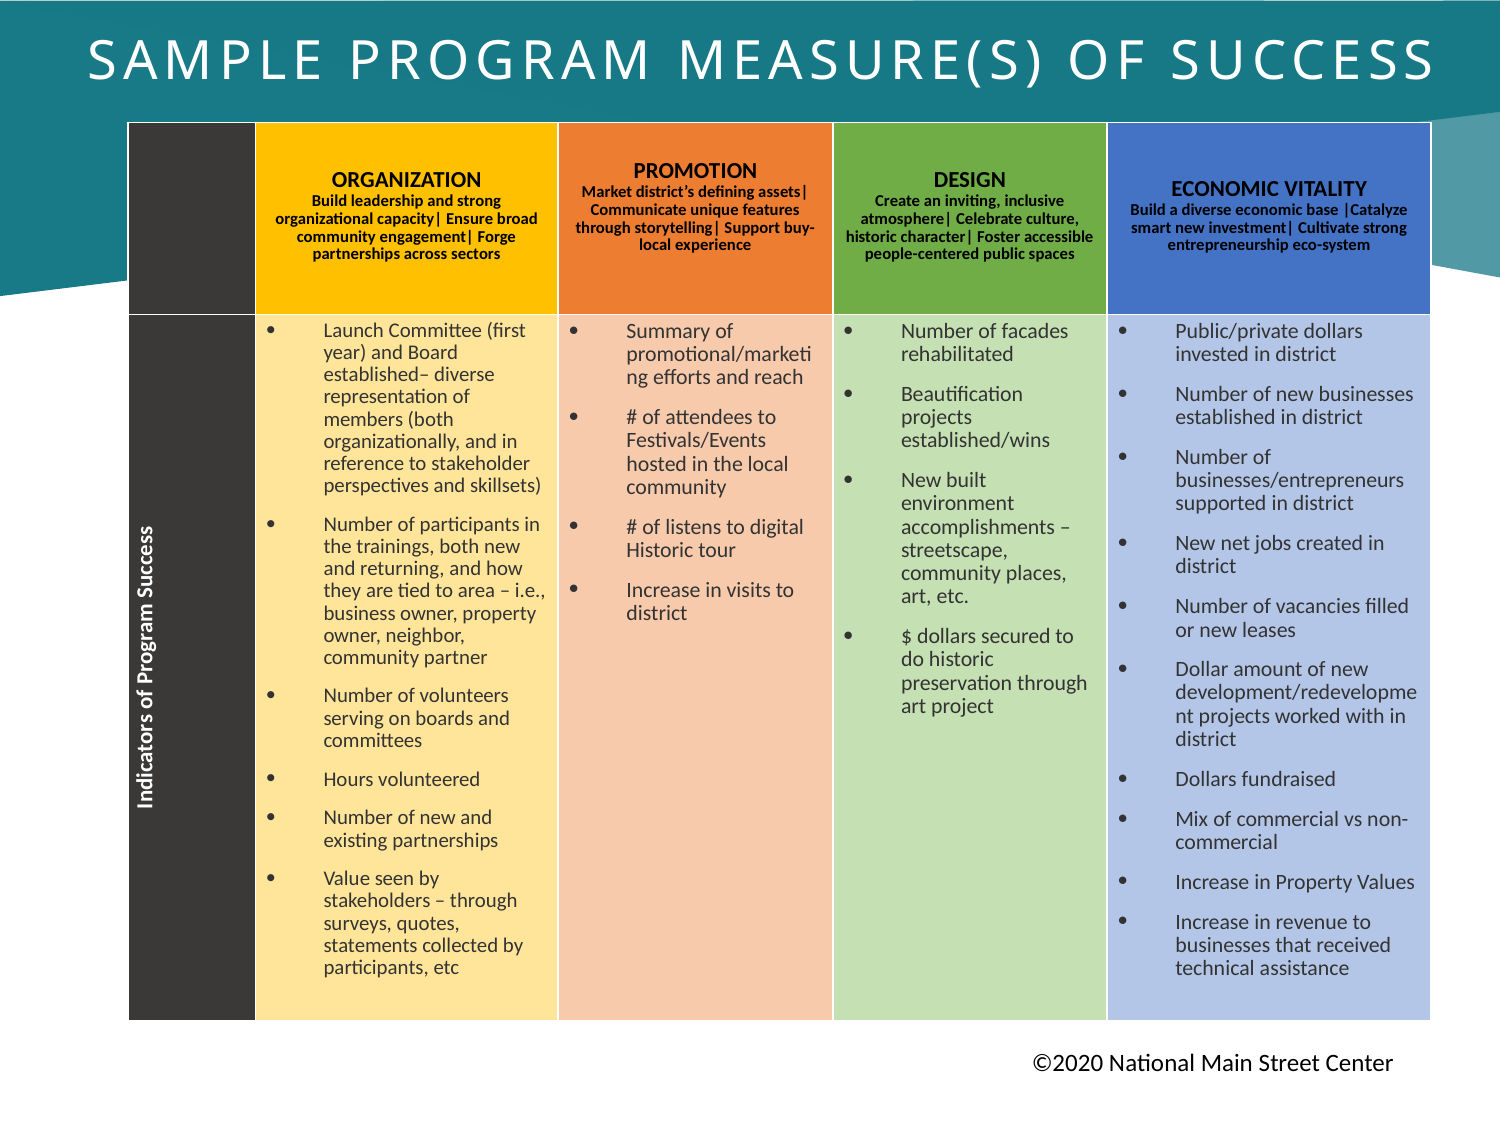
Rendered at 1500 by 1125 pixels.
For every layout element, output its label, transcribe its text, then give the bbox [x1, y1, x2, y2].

table_header PROMOTION Market district’s defining assets| Communicate unique features through storytelling| Support buy-local experience [559, 123, 832, 314]
table_header Number of facades rehabilitated Beautification projects established/wins New built environment accomplishments – streetscape, community places, art, etc. $ dollars secured to do historic preservation through art project [834, 315, 1106, 1020]
table_header Public/private dollars invested in district Number of new businesses established in district Number of businesses/entrepreneurs supported in district New net jobs created in district Number of vacancies filled or new leases Dollar amount of new development/redevelopment projects worked with in district Dollars fundraised Mix of commercial vs non-commercial Increase in Property Values Increase in revenue to businesses that received technical assistance [1108, 315, 1430, 1020]
table_header Indicators of Program Success [129, 315, 255, 1020]
table_header ECONOMIC VITALITY Build a diverse economic base |Catalyze smart new investment| Cultivate strong entrepreneurship eco-system [1108, 123, 1430, 314]
title SAMPLE Program Measure(s) of Success [72, 0, 1459, 125]
table_header Summary of promotional/marketing efforts and reach # of attendees to Festivals/Events hosted in the local community # of listens to digital Historic tour Increase in visits to district [559, 315, 832, 1020]
table_header [129, 123, 255, 314]
table_header DESIGN Create an inviting, inclusive atmosphere| Celebrate culture, historic character| Foster accessible people-centered public spaces [834, 123, 1106, 314]
table_header ORGANIZATION Build leadership and strong organizational capacity| Ensure broad community engagement| Forge partnerships across sectors [256, 123, 557, 314]
table_header Launch Committee (first year) and Board established– diverse representation of members (both organizationally, and in reference to stakeholder perspectives and skillsets) Number of participants in the trainings, both new and returning, and how they are tied to area – i.e., business owner, property owner, neighbor, community partner Number of volunteers serving on boards and committees Hours volunteered Number of new and existing partnerships Value seen by stakeholders – through surveys, quotes, statements collected by participants, etc [256, 315, 557, 1020]
